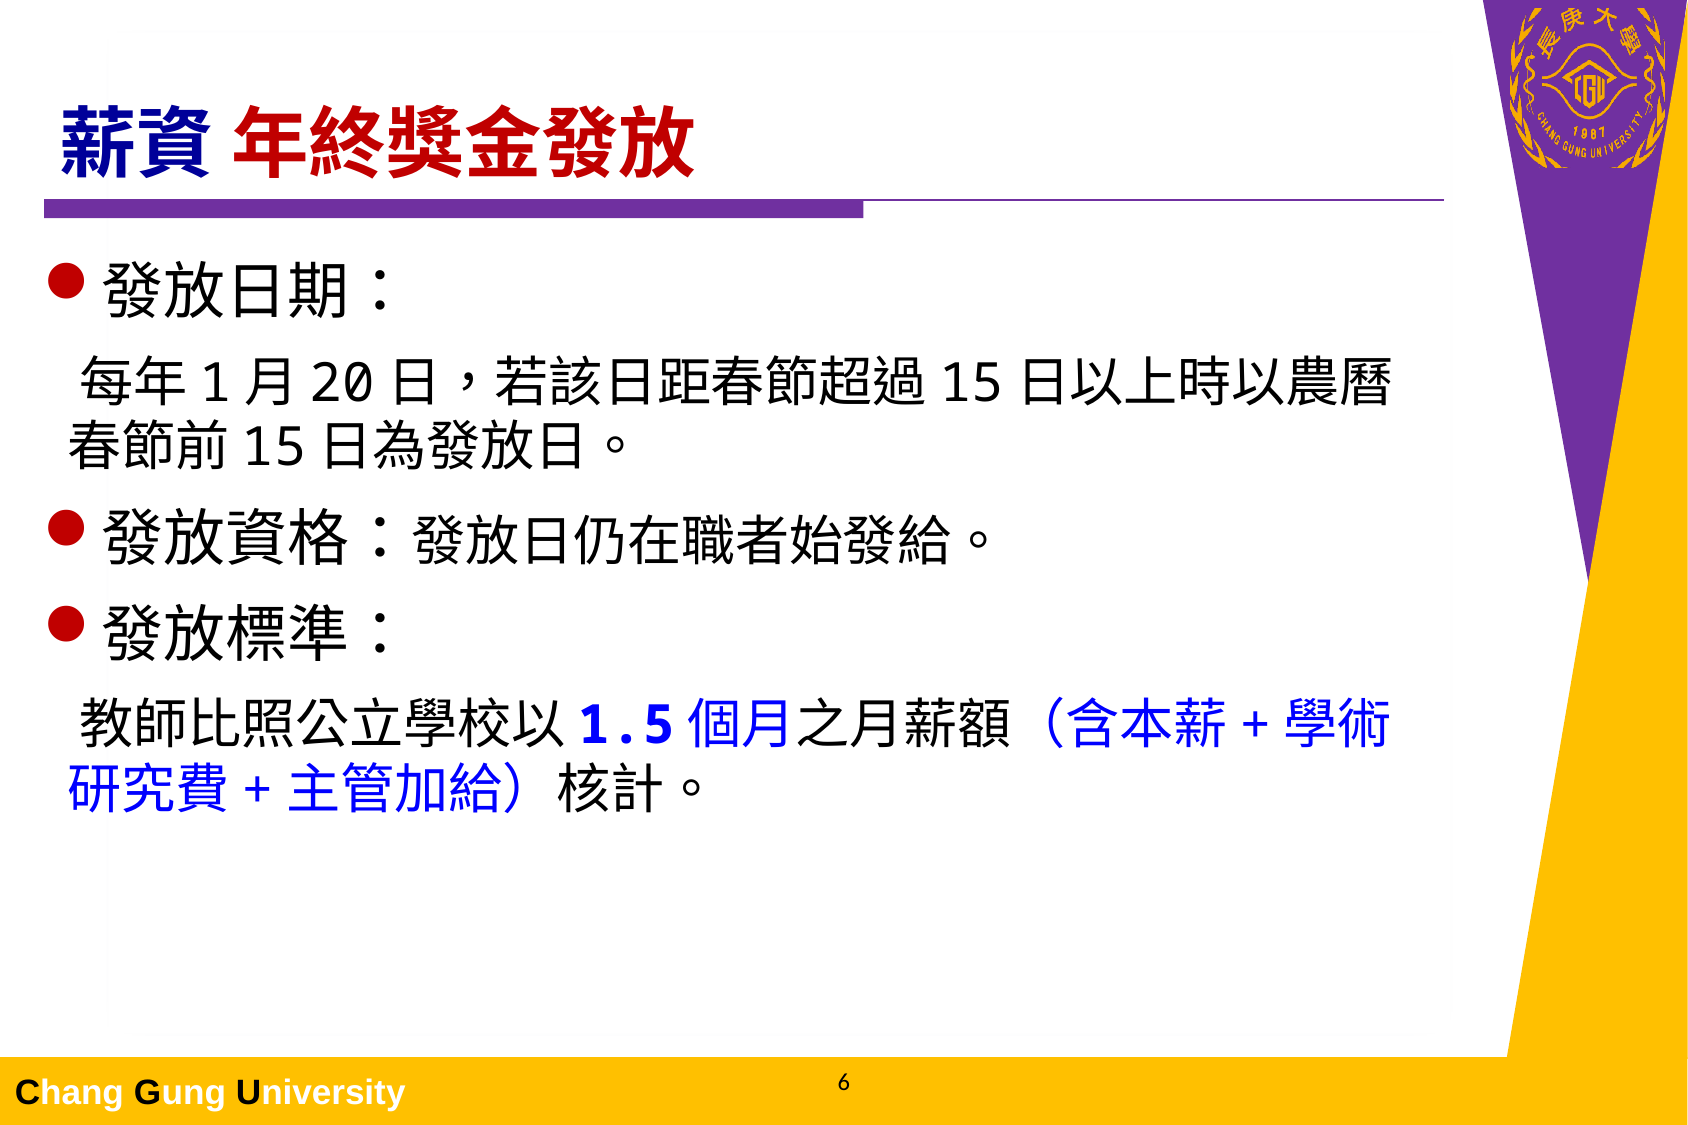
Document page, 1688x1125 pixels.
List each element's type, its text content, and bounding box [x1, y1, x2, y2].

title 薪資 年終獎金發放 [44, 59, 1445, 196]
slide_number 6 [669, 1060, 1019, 1102]
list 發放日期： 每年1月20日，若該日距春節超過15日以上時以農曆 春節前15日為發放日。 發放資格：發放日仍在職者始發給。 發放標準： 教師比照公立學校以1.5個月之月薪額（含本薪+學術 研究費+主管加給）核計。 [28, 243, 1506, 919]
picture [1510, 8, 1665, 168]
